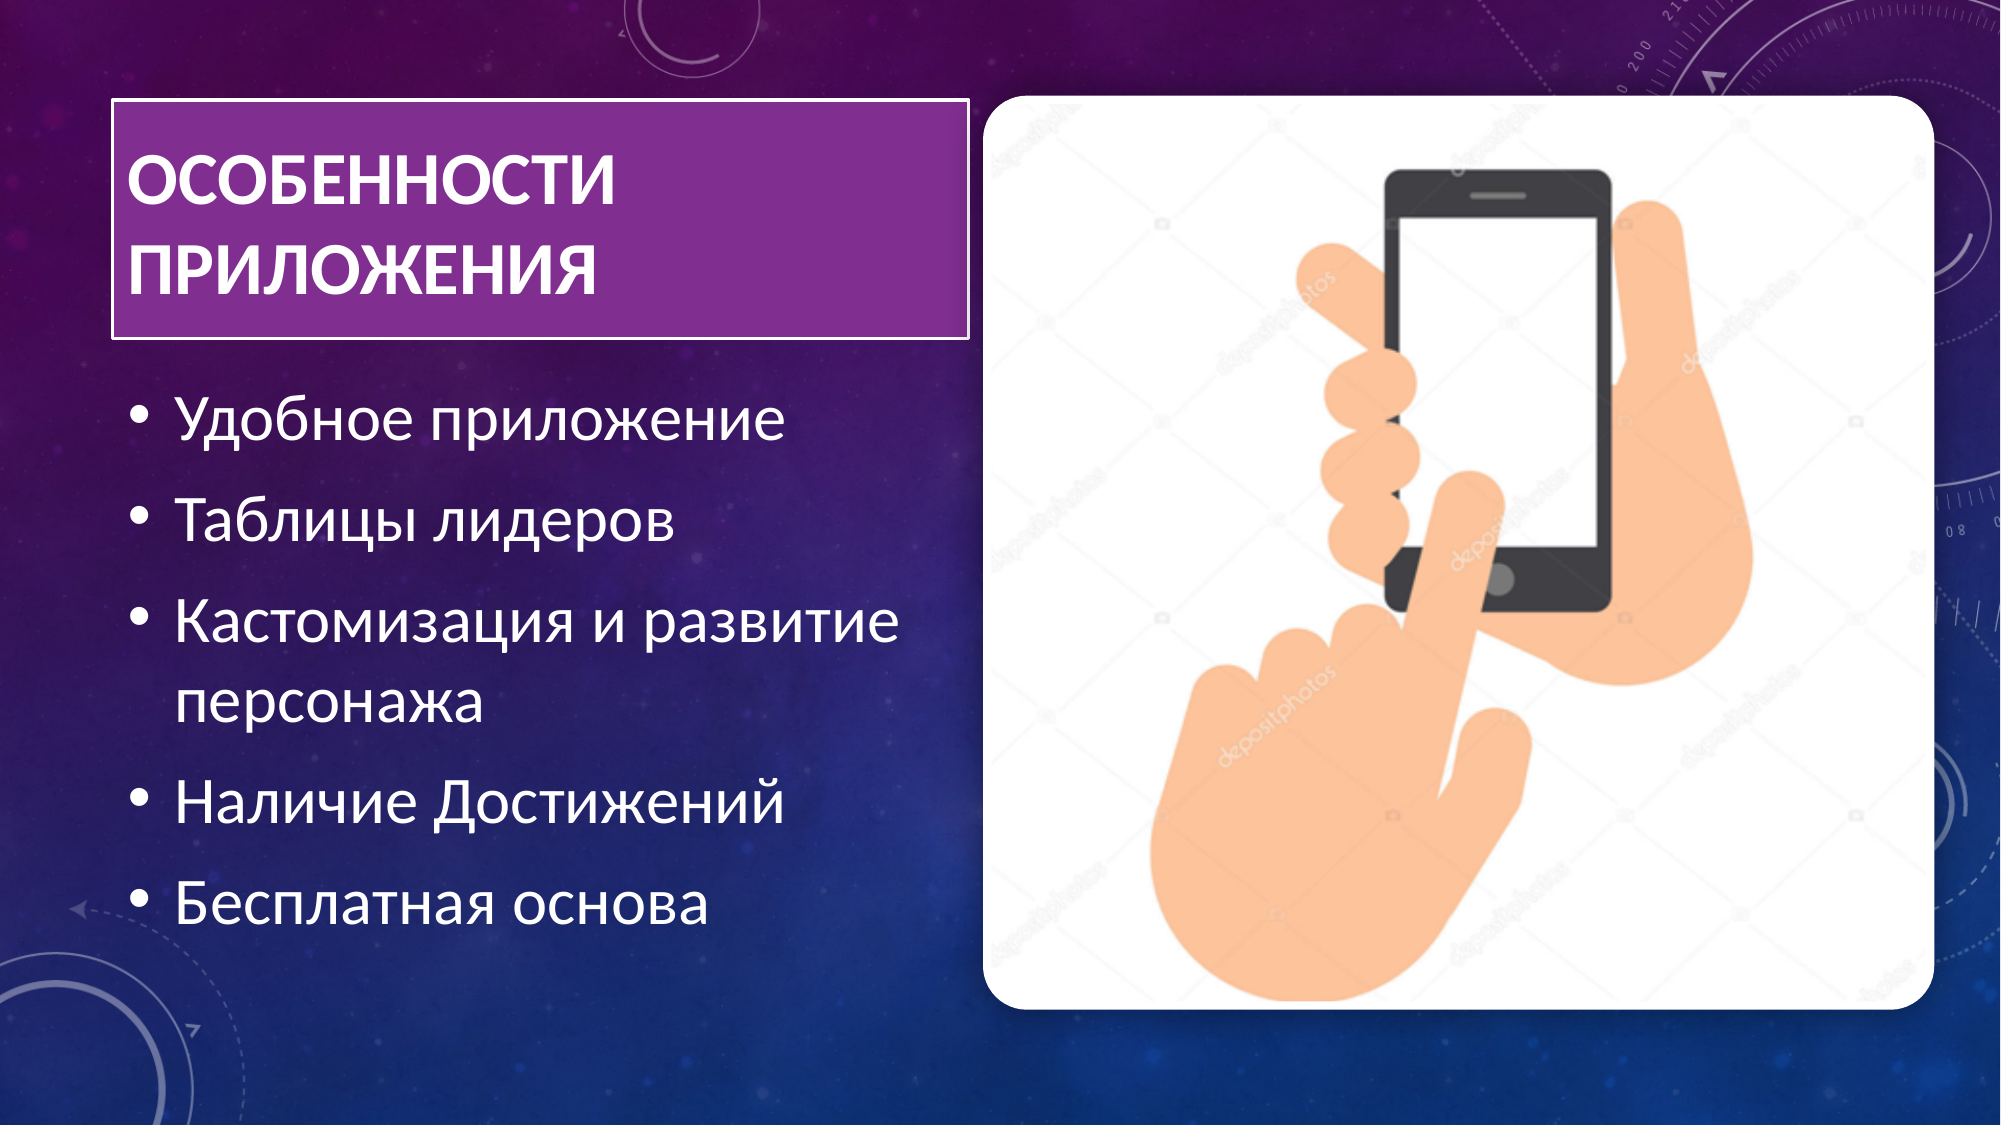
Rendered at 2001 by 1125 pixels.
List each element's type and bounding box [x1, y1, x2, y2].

list [986, 99, 1931, 1006]
picture [0, 0, 2001, 1125]
